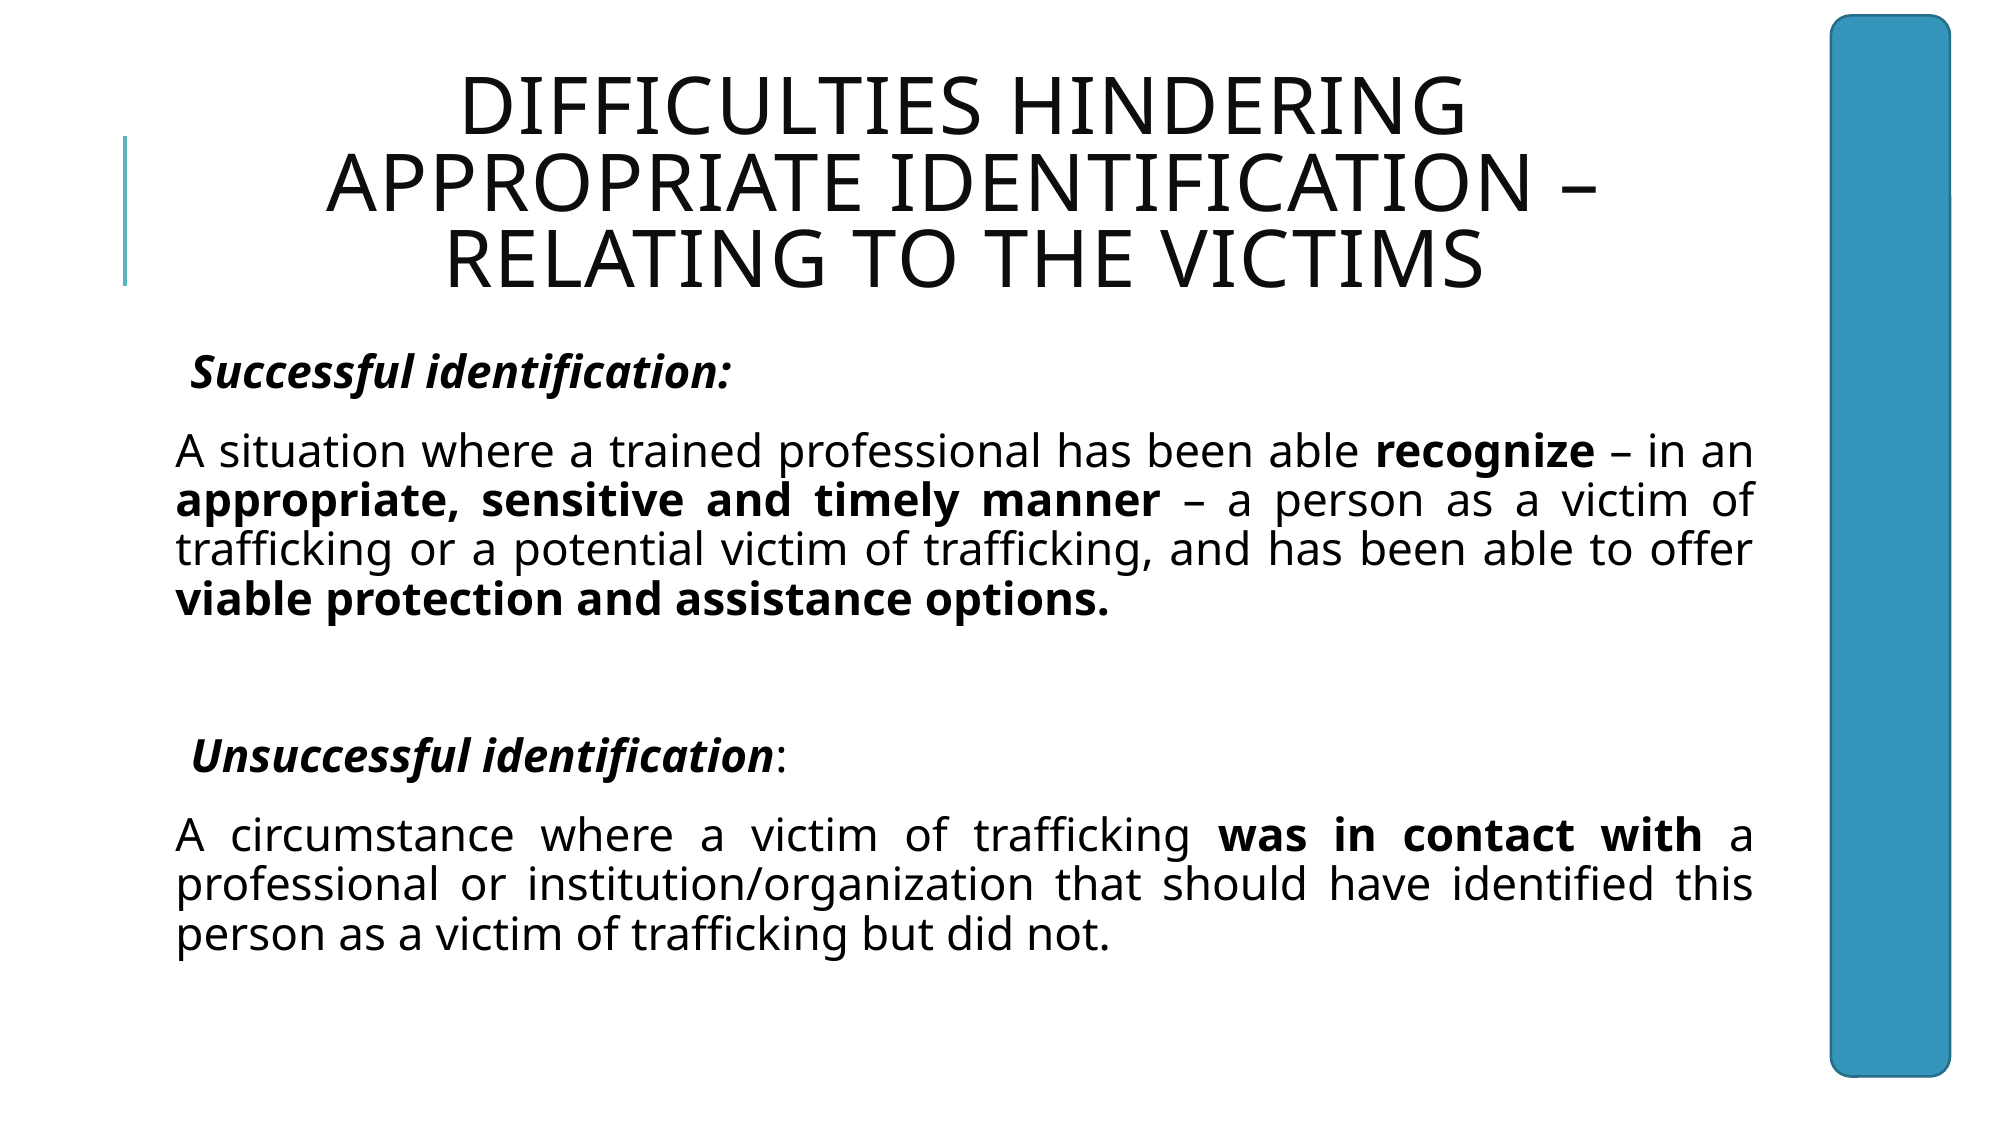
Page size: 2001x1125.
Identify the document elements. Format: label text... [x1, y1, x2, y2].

text_box [1829, 14, 1952, 1078]
list Successful identification: A situation where a trained professional has been able recognize – in an appropriate, sensitive and timely manner – a person as a victim of trafficking or a potential victim of trafficking, and has been able to offer viable protection and assistance options. Unsuccessful identification: A circumstance where a victim of trafficking was in contact with a professional or institution/organization that should have identified this person as a victim of trafficking but did not. [168, 341, 1763, 1077]
title DIFFICULTIES HINDERING APPROPRIATE IDENTIFICATION – RELATING TO THE VICTIMS [168, 65, 1763, 311]
